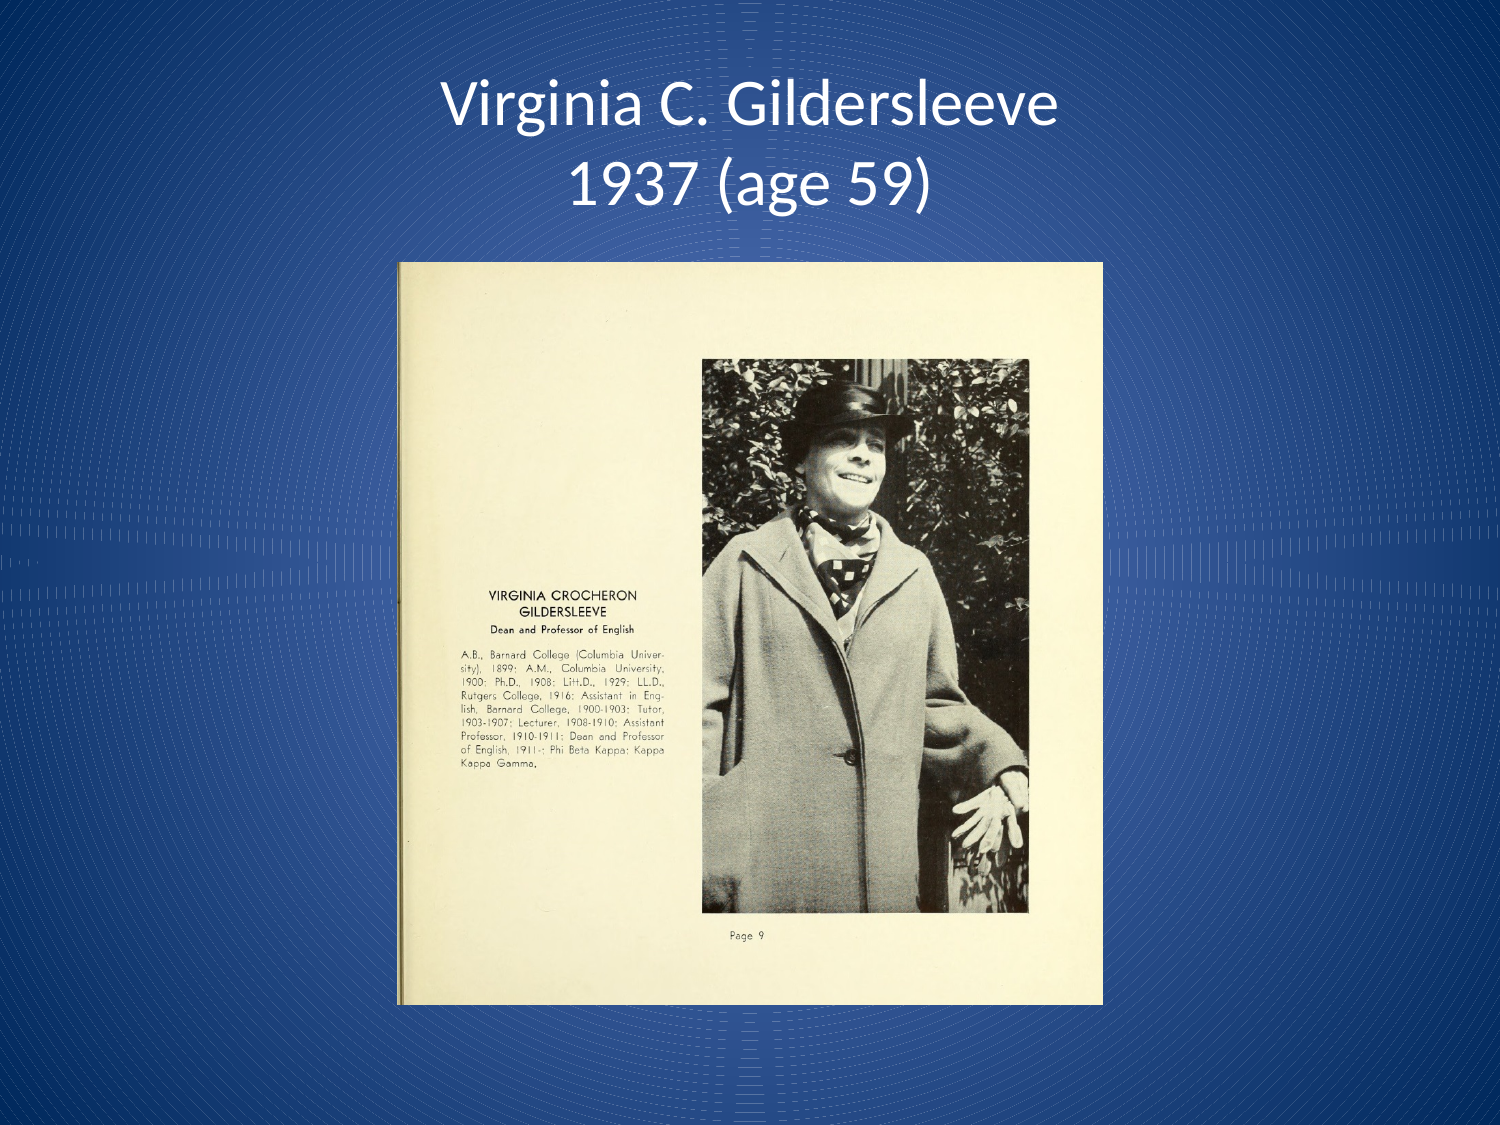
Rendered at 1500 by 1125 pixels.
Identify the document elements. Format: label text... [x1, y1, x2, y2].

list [396, 262, 1104, 1006]
title Virginia C. Gildersleeve 1937 (age 59) [75, 45, 1425, 233]
